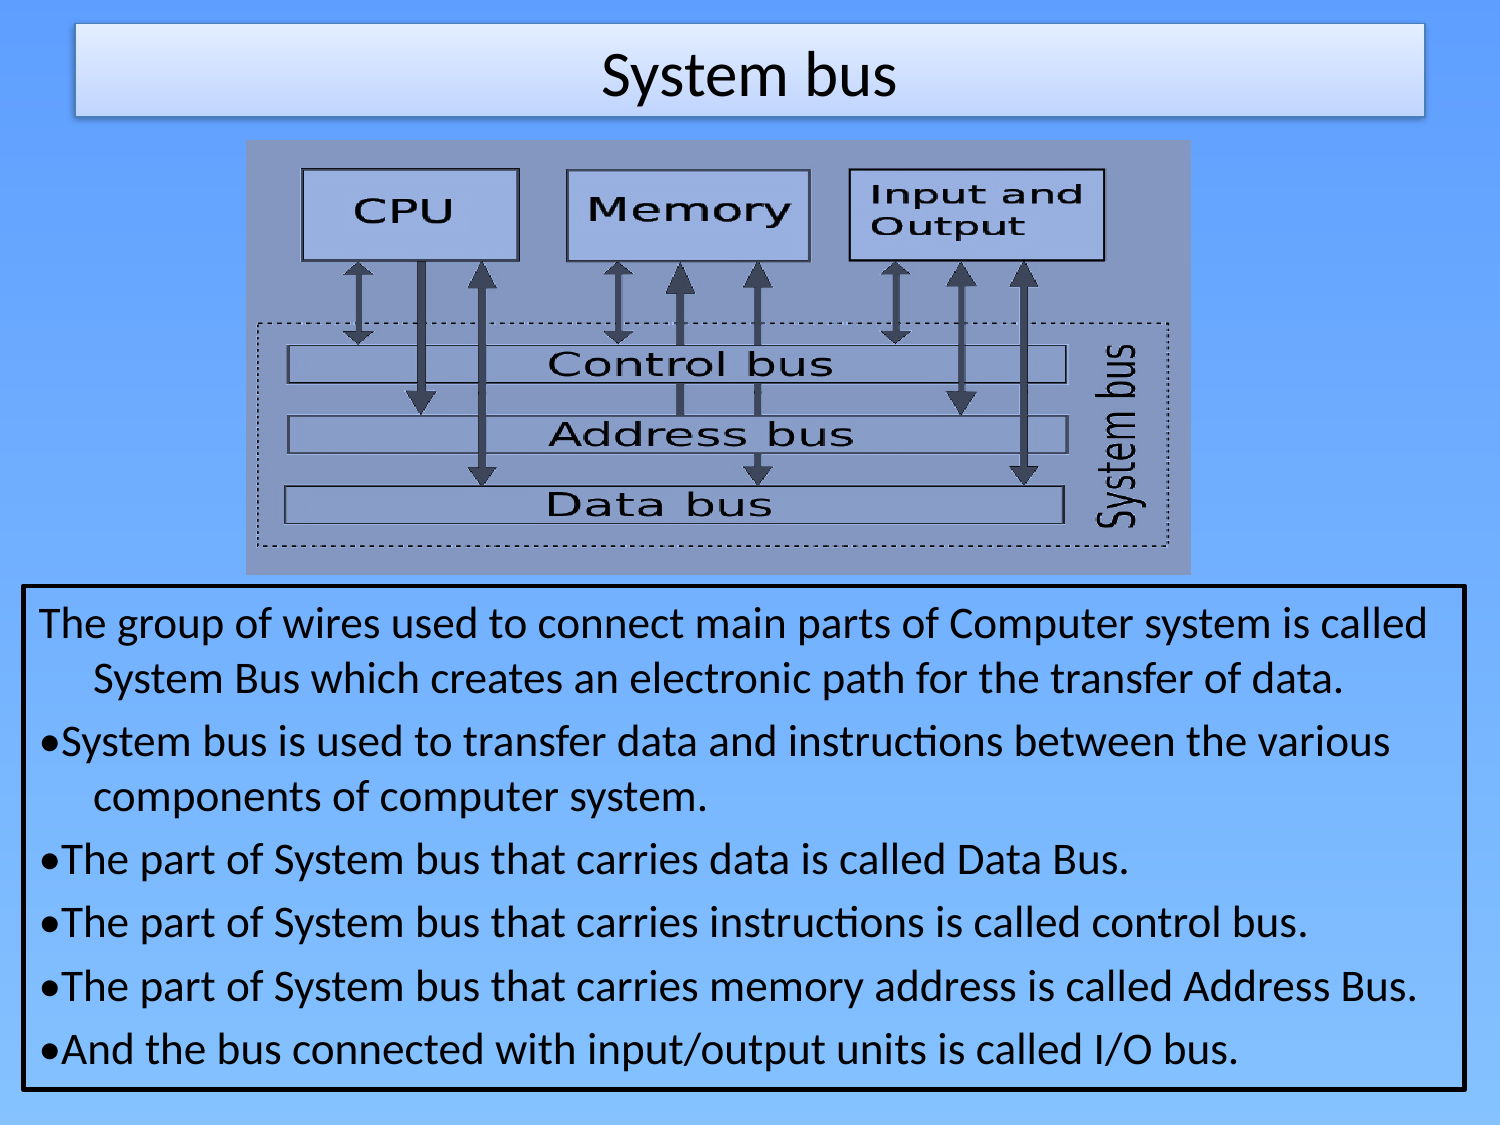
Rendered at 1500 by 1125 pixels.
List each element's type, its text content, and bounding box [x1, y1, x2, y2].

list The group of wires used to connect main parts of Computer system is called System Bus which creates an electronic path for the transfer of data. •System bus is used to transfer data and instructions between the various components of computer system. •The part of System bus that carries data is called Data Bus. •The part of System bus that carries instructions is called control bus. •The part of System bus that carries memory address is called Address Bus. •And the bus connected with input/output units is called I/O bus. [23, 585, 1465, 1090]
picture [245, 140, 1191, 576]
title System bus [74, 23, 1426, 118]
